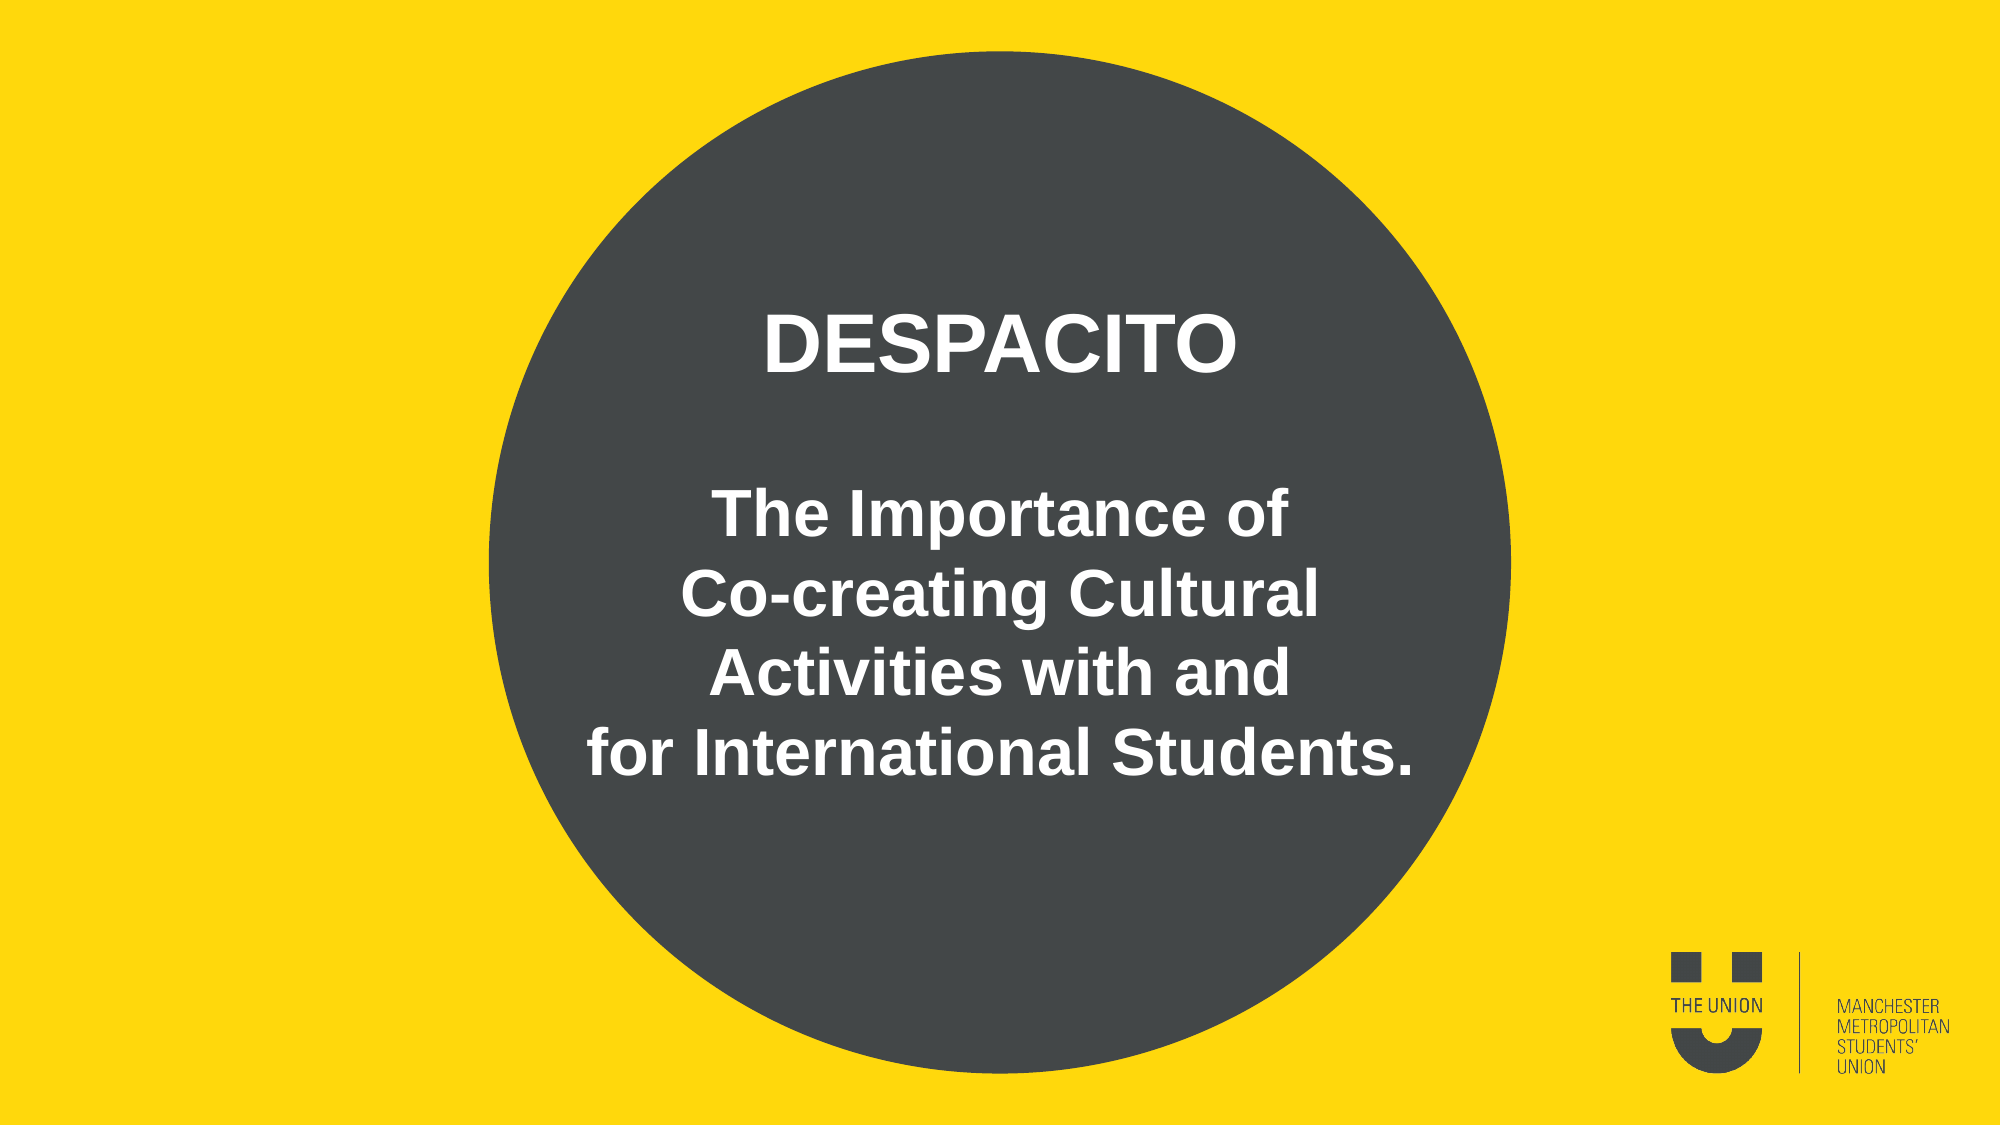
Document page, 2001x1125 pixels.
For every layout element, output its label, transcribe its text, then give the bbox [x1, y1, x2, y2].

picture [1670, 951, 1949, 1075]
text_box [571, 49, 1429, 281]
text_box [1441, 301, 1513, 824]
text_box [698, 977, 1302, 1076]
text_box [487, 299, 560, 826]
text_box DESPACITO ​ The Importance of Co-creating Cultural Activities with and for International Students.​ ​ ​ ​ [560, 281, 1441, 977]
